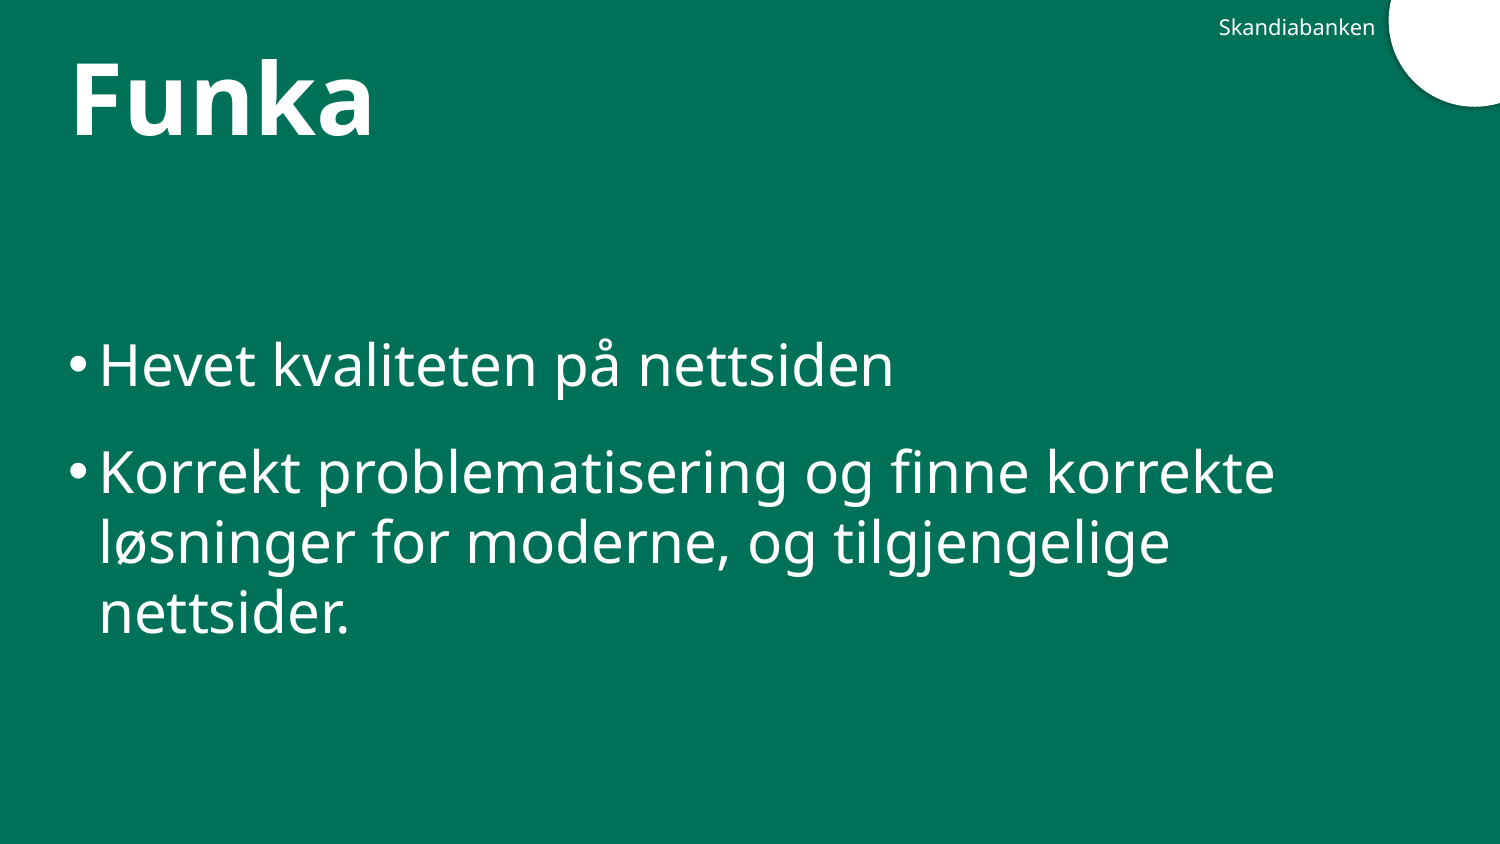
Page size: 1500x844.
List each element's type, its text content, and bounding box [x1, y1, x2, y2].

title Funka [68, 55, 1376, 151]
list Skandiabanken [974, 14, 1376, 44]
list Hevet kvaliteten på nettsiden Korrekt problematisering og finne korrekte løsninger for moderne, og tilgjengelige nettsider. [68, 221, 1424, 753]
